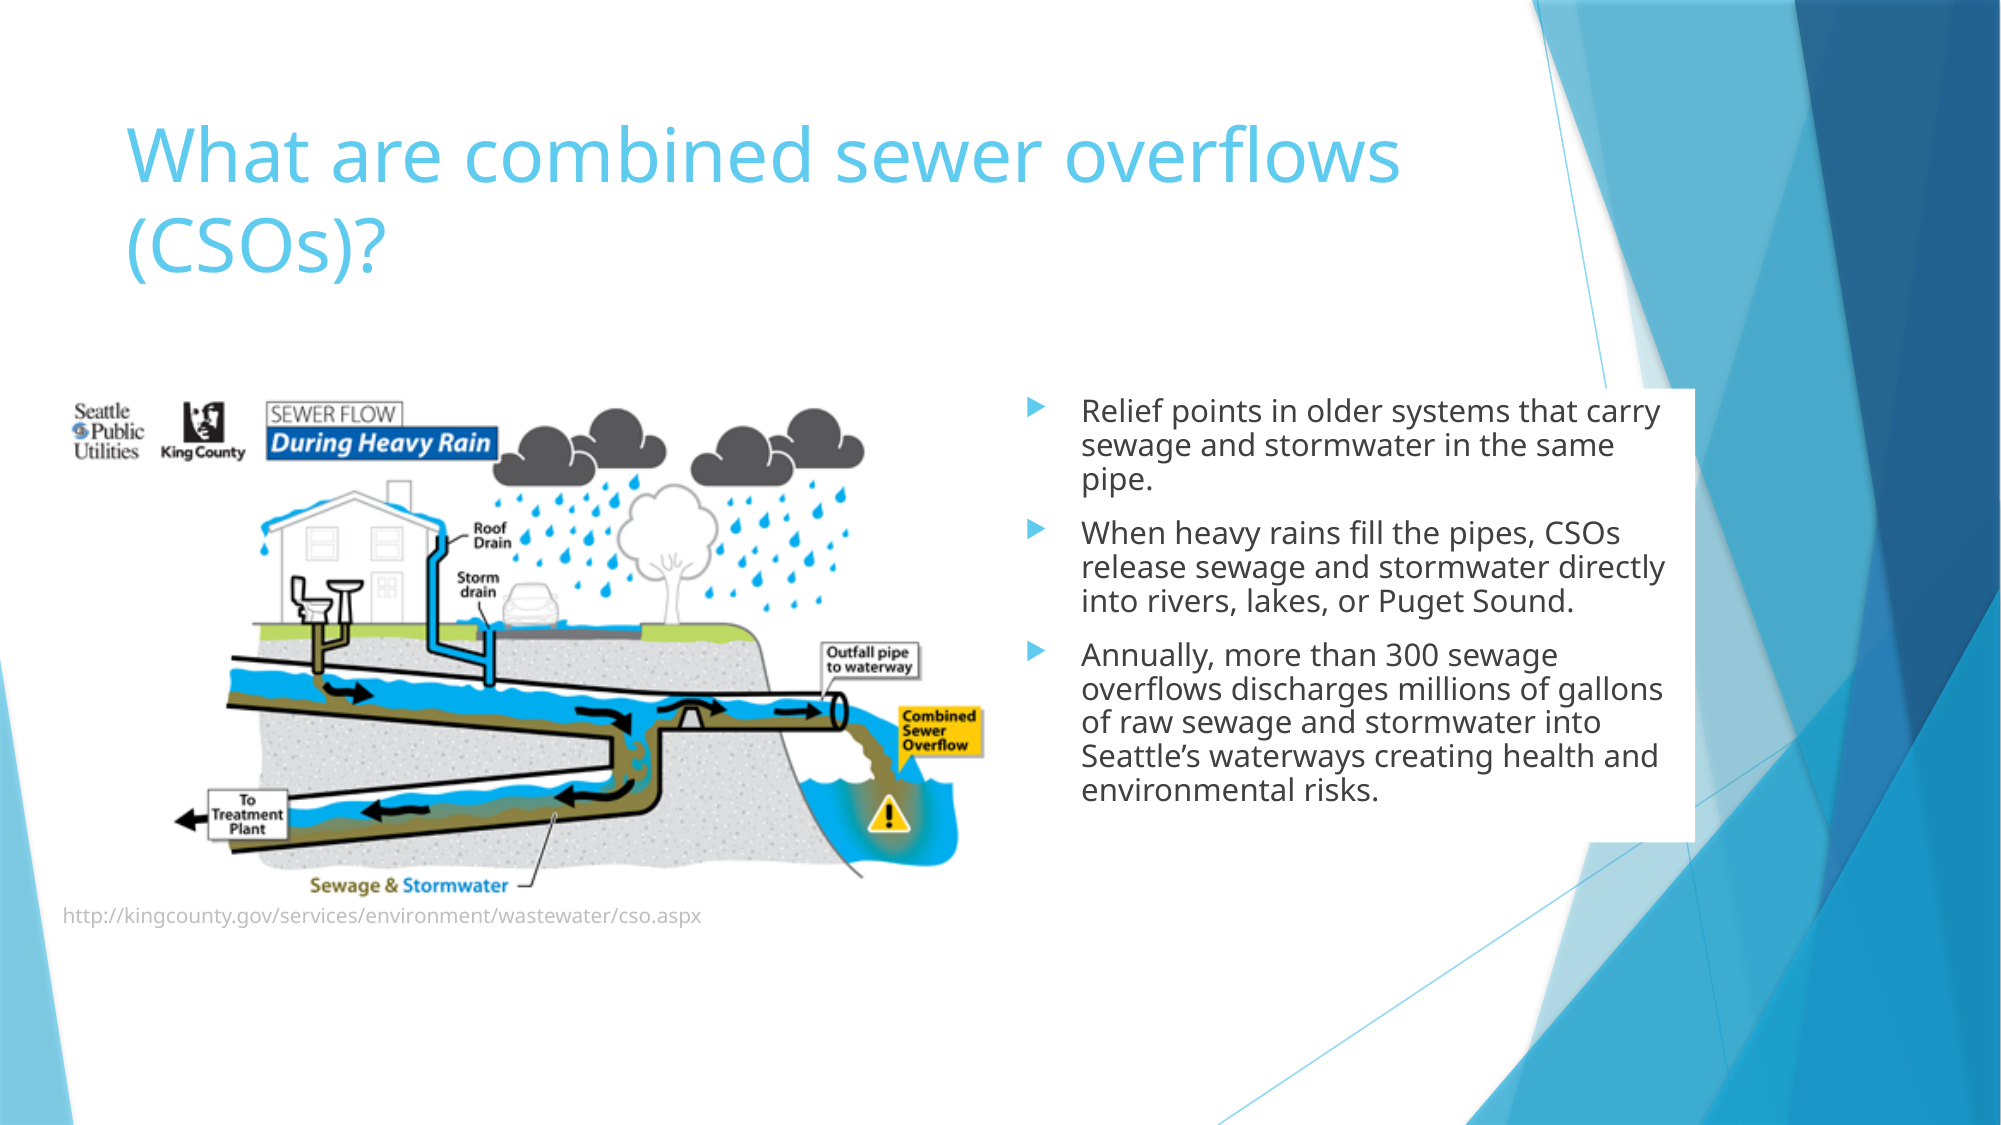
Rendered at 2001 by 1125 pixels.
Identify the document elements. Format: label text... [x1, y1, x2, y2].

list Relief points in older systems that carry sewage and stormwater in the same pipe. When heavy rains fill the pipes, CSOs release sewage and stormwater directly into rivers, lakes, or Puget Sound. Annually, more than 300 sewage overflows discharges millions of gallons of raw sewage and stormwater into Seattle’s waterways creating health and environmental risks. [1009, 388, 1696, 843]
picture [56, 387, 1002, 904]
title What are combined sewer overflows (CSOs)? [111, 99, 1522, 317]
text_box http://kingcounty.gov/services/environment/wastewater/cso.aspx [48, 894, 749, 935]
